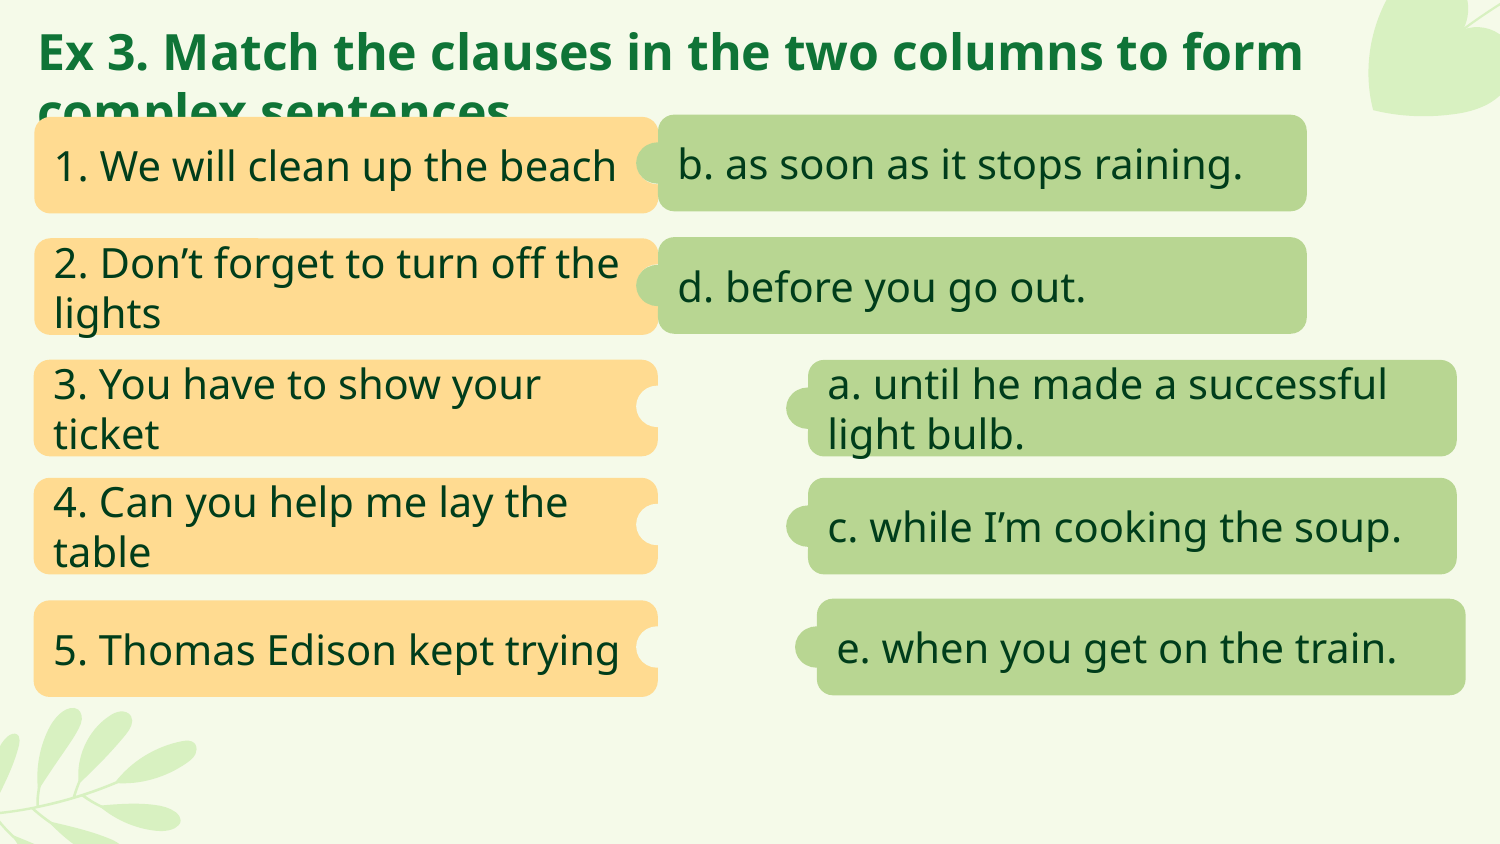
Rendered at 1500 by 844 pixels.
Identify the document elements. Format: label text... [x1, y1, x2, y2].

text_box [34, 116, 632, 214]
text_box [635, 114, 1307, 212]
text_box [785, 477, 1457, 575]
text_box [794, 598, 1466, 696]
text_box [785, 359, 1457, 457]
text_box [34, 238, 632, 336]
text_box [635, 236, 1307, 334]
text_box Ex 3. Match the clauses in the two columns to form complex sentences. [22, 13, 1480, 148]
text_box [33, 477, 679, 575]
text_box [33, 359, 679, 457]
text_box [33, 600, 679, 698]
